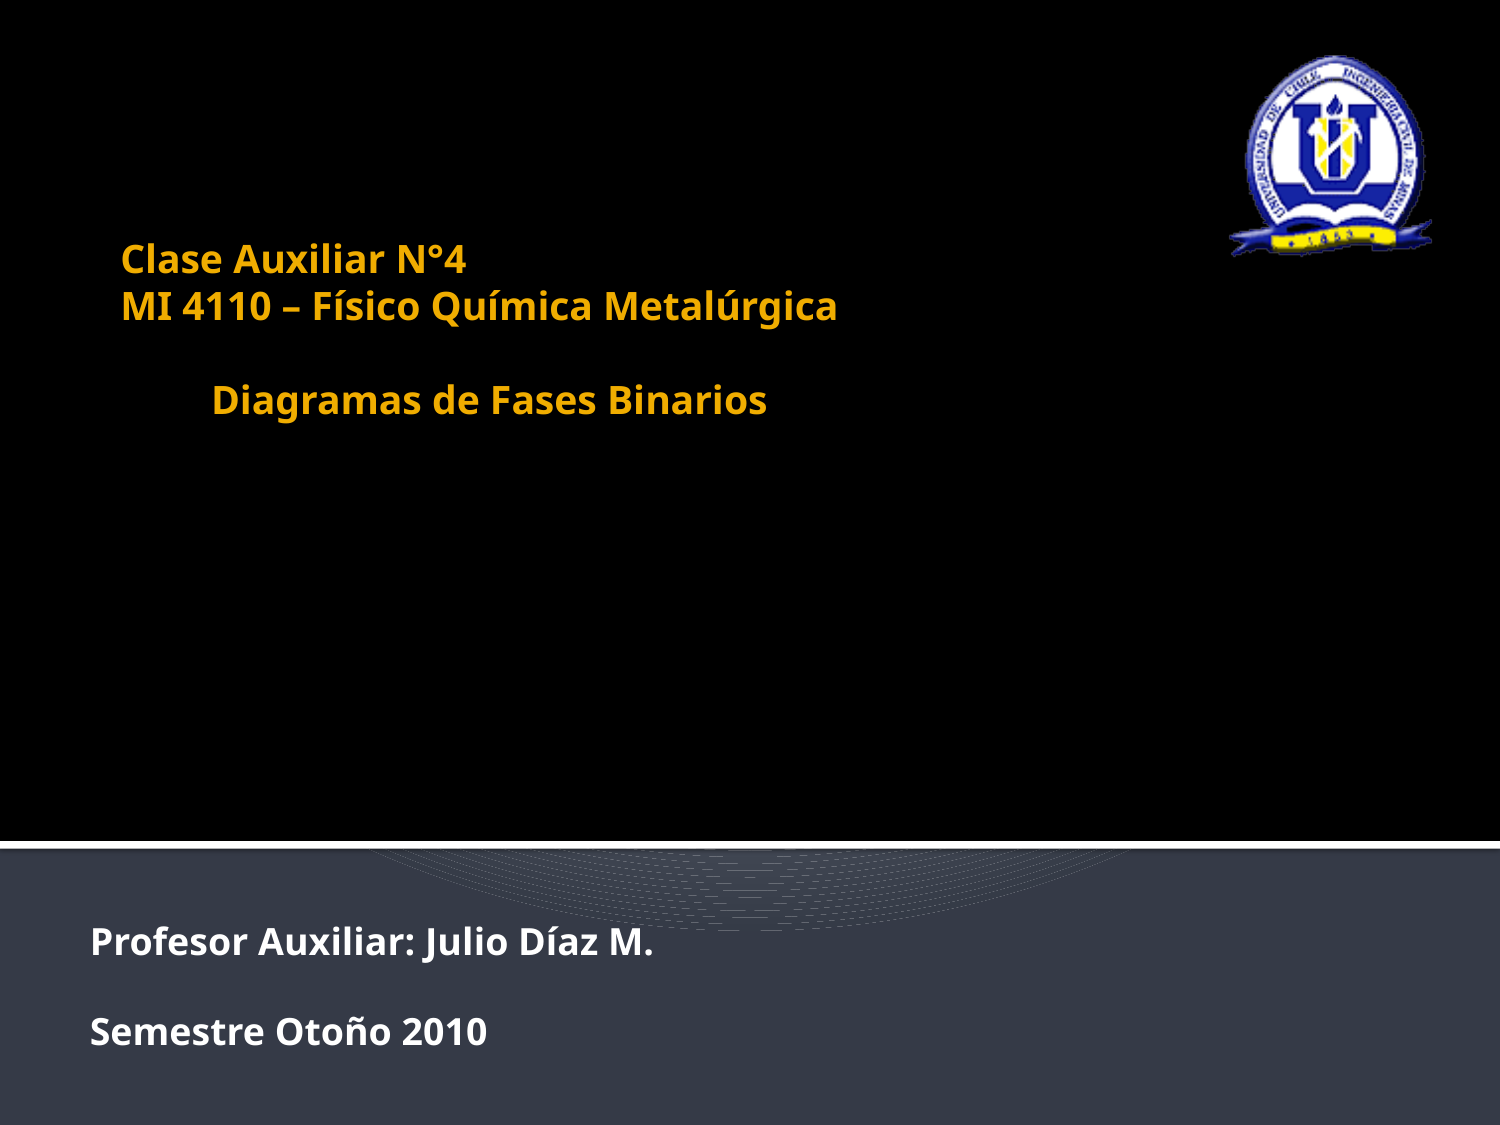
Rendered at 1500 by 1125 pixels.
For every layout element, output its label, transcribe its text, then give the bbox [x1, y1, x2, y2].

picture [1222, 54, 1440, 263]
subtitle Profesor Auxiliar: Julio Díaz M. Semestre Otoño 2010 [70, 773, 1121, 1054]
title Clase Auxiliar N°4 MI 4110 – Físico Química Metalúrgica Diagramas de Fases Binarios [105, 234, 1412, 471]
